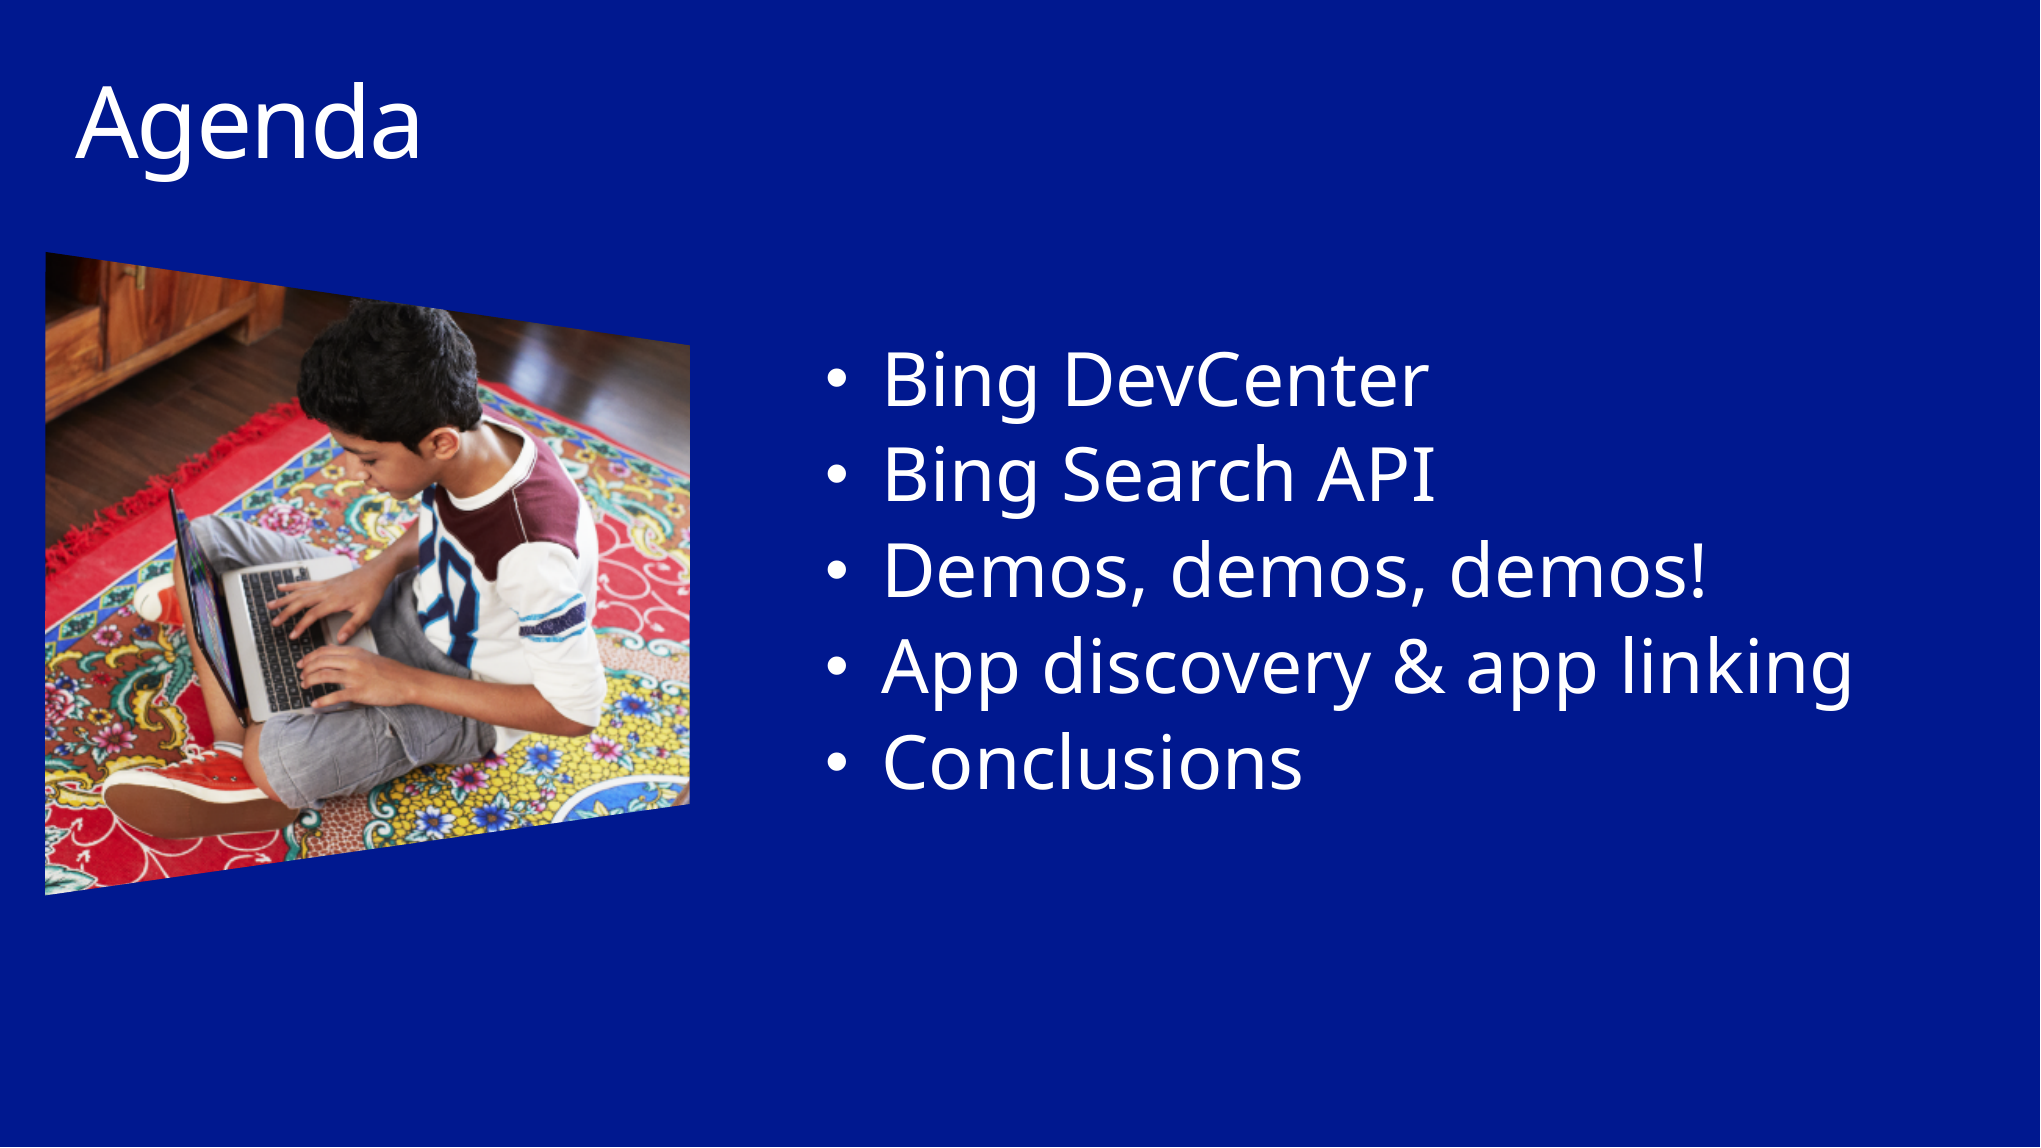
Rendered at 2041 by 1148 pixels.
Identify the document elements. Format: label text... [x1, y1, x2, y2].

title Agenda [45, 48, 1996, 199]
picture [44, 251, 691, 896]
list Bing DevCenter Bing Search API Demos, demos, demos! App discovery & app linking Conclusions [795, 498, 1996, 649]
